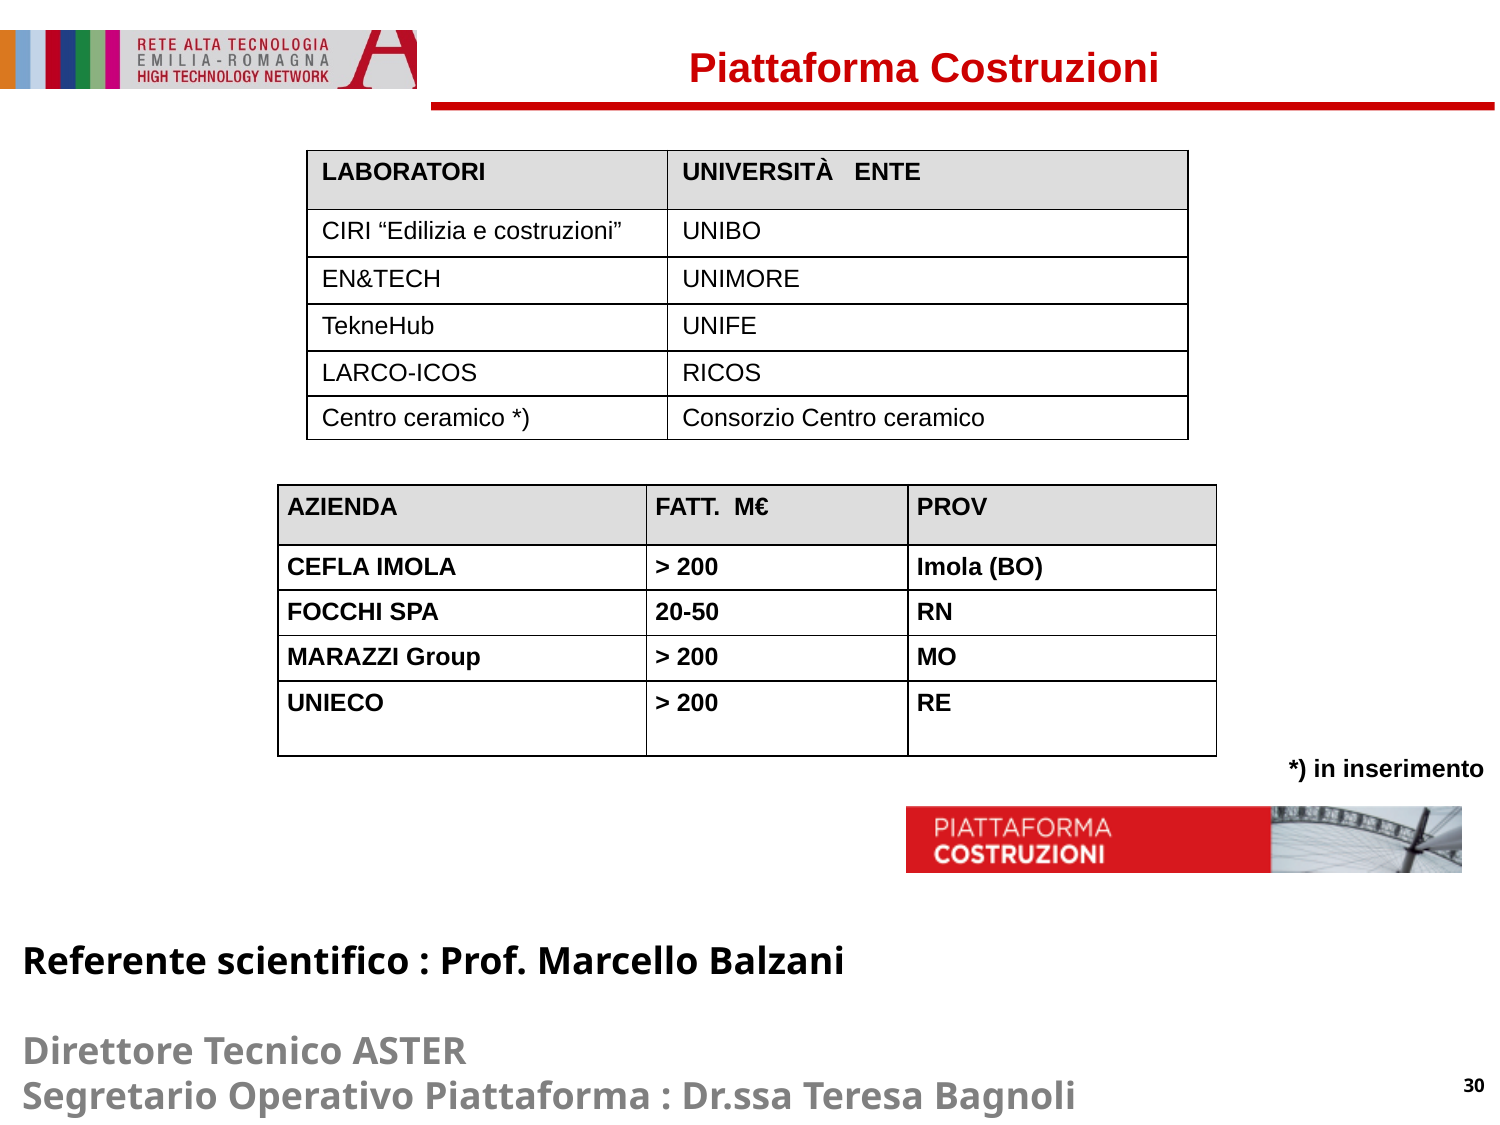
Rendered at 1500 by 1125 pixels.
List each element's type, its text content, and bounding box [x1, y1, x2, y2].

table_cell UNIBO [668, 210, 1187, 256]
table_cell Imola (BO) [909, 546, 1216, 589]
table_header UNIVERSITÀ ENTE [668, 151, 1187, 209]
table_cell LARCO-ICOS [308, 352, 667, 395]
picture [0, 30, 409, 89]
table_cell 20-50 [647, 591, 907, 635]
table_header FATT. M€ [647, 486, 907, 544]
table_cell RE [909, 682, 1216, 755]
table_cell UNIECO [279, 682, 646, 755]
table_cell > 200 [647, 636, 907, 680]
table_cell > 200 [647, 682, 907, 755]
table_header AZIENDA [279, 486, 646, 544]
table_cell RN [909, 591, 1216, 635]
text_box Referente scientifico : Prof. Marcello Balzani Direttore Tecnico ASTER Segretario Operativo Piattaforma : Dr.ssa Teresa Bagnoli [7, 929, 1103, 1125]
table_cell RICOS [668, 352, 1187, 395]
table_header LABORATORI [308, 151, 667, 209]
table_header PROV [909, 486, 1216, 544]
table_cell > 200 [647, 546, 907, 589]
picture [906, 805, 1462, 873]
table_cell Consorzio Centro ceramico [668, 397, 1187, 439]
table_cell CEFLA IMOLA [279, 546, 646, 589]
slide_number 30 [1387, 1065, 1500, 1125]
text_box *) in inserimento [1273, 745, 1500, 791]
table_cell Centro ceramico *) [308, 397, 667, 439]
title Piattaforma Costruzioni [409, 17, 1462, 114]
table_cell TekneHub [308, 305, 667, 350]
table_cell MO [909, 636, 1216, 680]
table_cell UNIFE [668, 305, 1187, 350]
table_cell EN&TECH [308, 258, 667, 303]
table_cell CIRI “Edilizia e costruzioni” [308, 210, 667, 256]
table_cell FOCCHI SPA [279, 591, 646, 635]
table_cell MARAZZI Group [279, 636, 646, 680]
table_cell UNIMORE [668, 258, 1187, 303]
